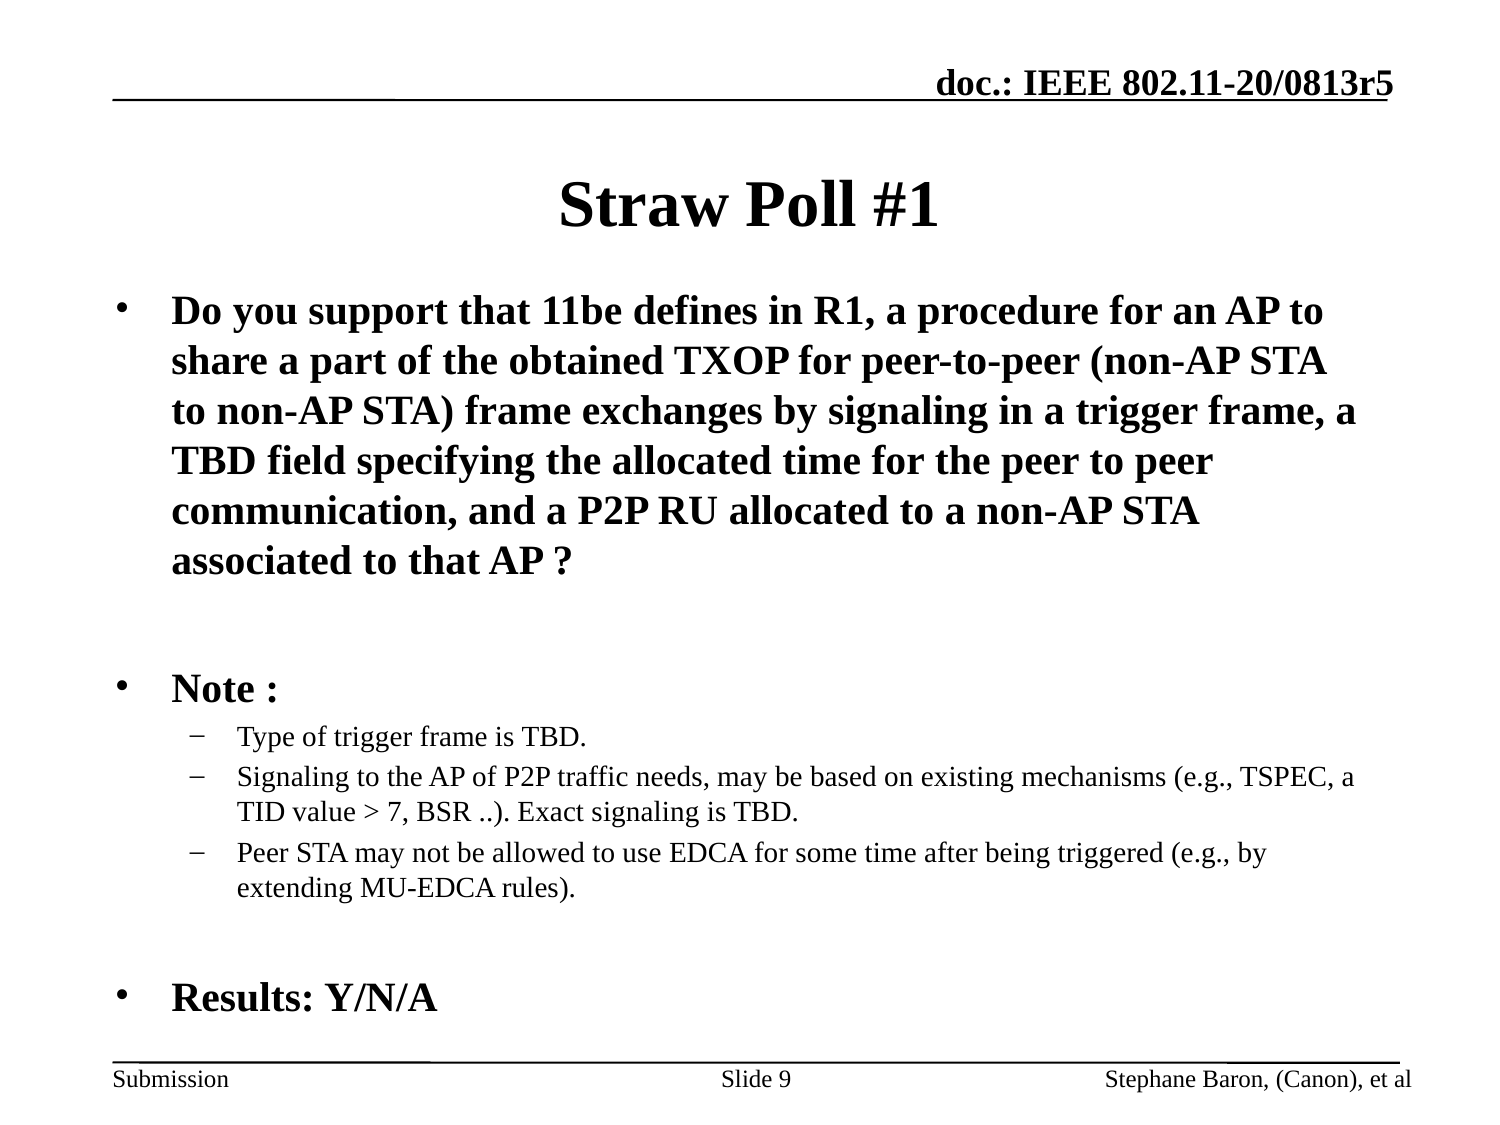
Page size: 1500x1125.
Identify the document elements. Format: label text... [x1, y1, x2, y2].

footer Stephane Baron, (Canon), et al [977, 1061, 1413, 1101]
text_box Do you support that 11be defines in R1, a procedure for an AP to share a part of the obtained TXOP for peer-to-peer (non-AP STA to non-AP STA) frame exchanges by signaling in a trigger frame, a TBD field specifying the allocated time for the peer to peer communication, and a P2P RU allocated to a non-AP STA associated to that AP ? Note : Type of trigger frame is TBD. Signaling to the AP of P2P traffic needs, may be based on existing mechanisms (e.g., TSPEC, a TID value > 7, BSR ..). Exact signaling is TBD. Peer STA may not be allowed to use EDCA for some time after being triggered (e.g., by extending MU-EDCA rules). Results: Y/N/A [99, 274, 1375, 1025]
slide_number Slide 9 [712, 1061, 800, 1123]
text_box Straw Poll #1 [112, 112, 1388, 288]
